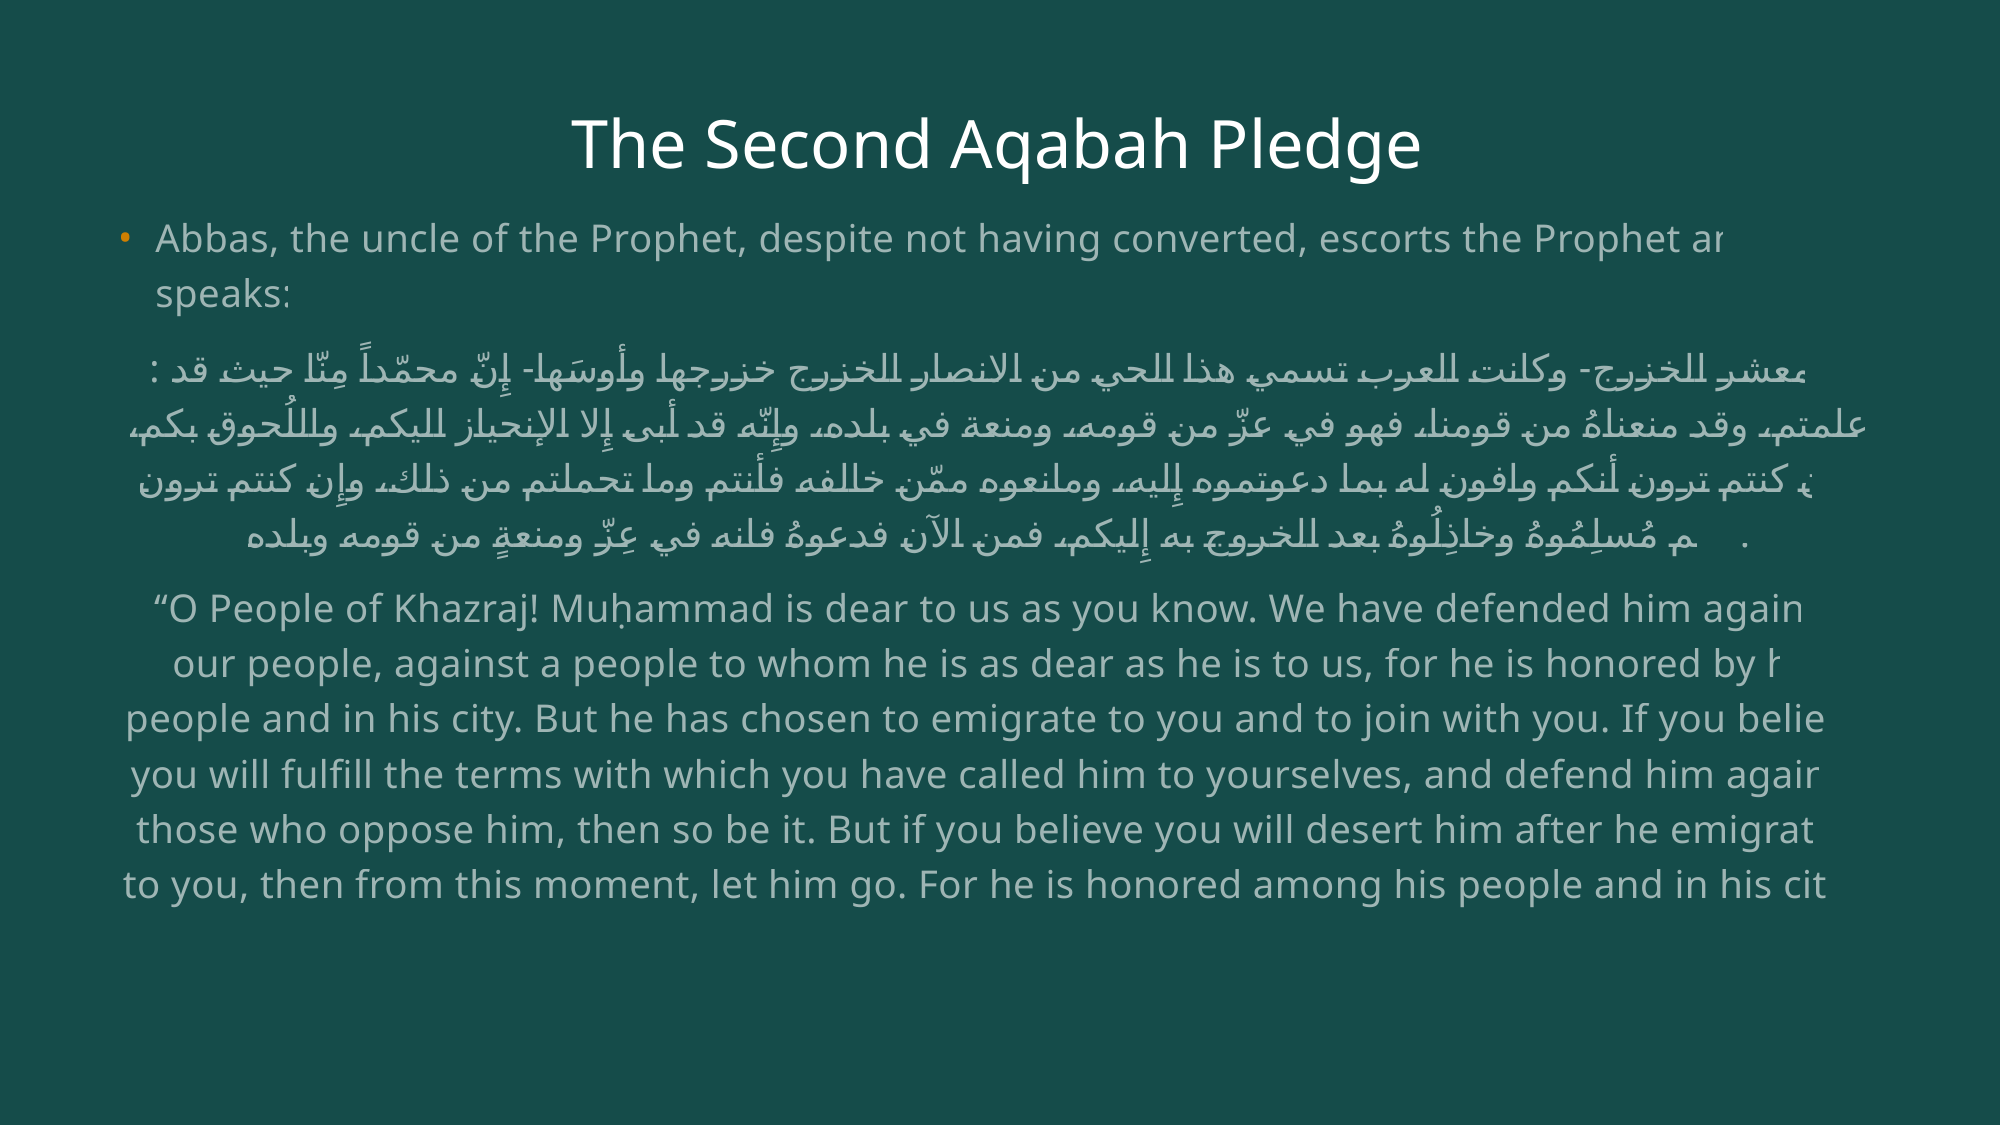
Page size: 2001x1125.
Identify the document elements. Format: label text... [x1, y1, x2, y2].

title The Second Aqabah Pledge [118, 101, 1878, 204]
list Abbas, the uncle of the Prophet, despite not having converted, escorts the Prophet and speaks: : يا معشر الخزرج- وكانت العرب تسمي هذا الحي من الانصار الخزرج خزرجها وأوسَها- إِنّ محمّداً مِنّا حيث قد علمتم، وقد منعناهُ من قومنا، فهو في عزّ من قومه، ومنعة في بلده، وإِنّه قد أبى إِلا الإنحياز اليكم، واللُحوق بكم، فان كنتم ترون أنكم وافون له بما دعوتموه إِليه، ومانعوه ممّن خالفه فأنتم وما تحملتم من ذلك، وإِن كنتم ترون أنكم مُسلِمُوهُ وخاذِلُوهُ بعد الخروج به إِليكم، فمن الآن فدعوهُ فانه في عِزّ ومنعةٍ من قومه وبلده. “O People of Khazraj! Muḥammad is dear to us as you know. We have defended him against our people, against a people to whom he is as dear as he is to us, for he is honored by his people and in his city. But he has chosen to emigrate to you and to join with you. If you believe you will fulfill the terms with which you have called him to yourselves, and defend him against those who oppose him, then so be it. But if you believe you will desert him after he emigrates to you, then from this moment, let him go. For he is honored among his people and in his city.” [118, 204, 1878, 947]
